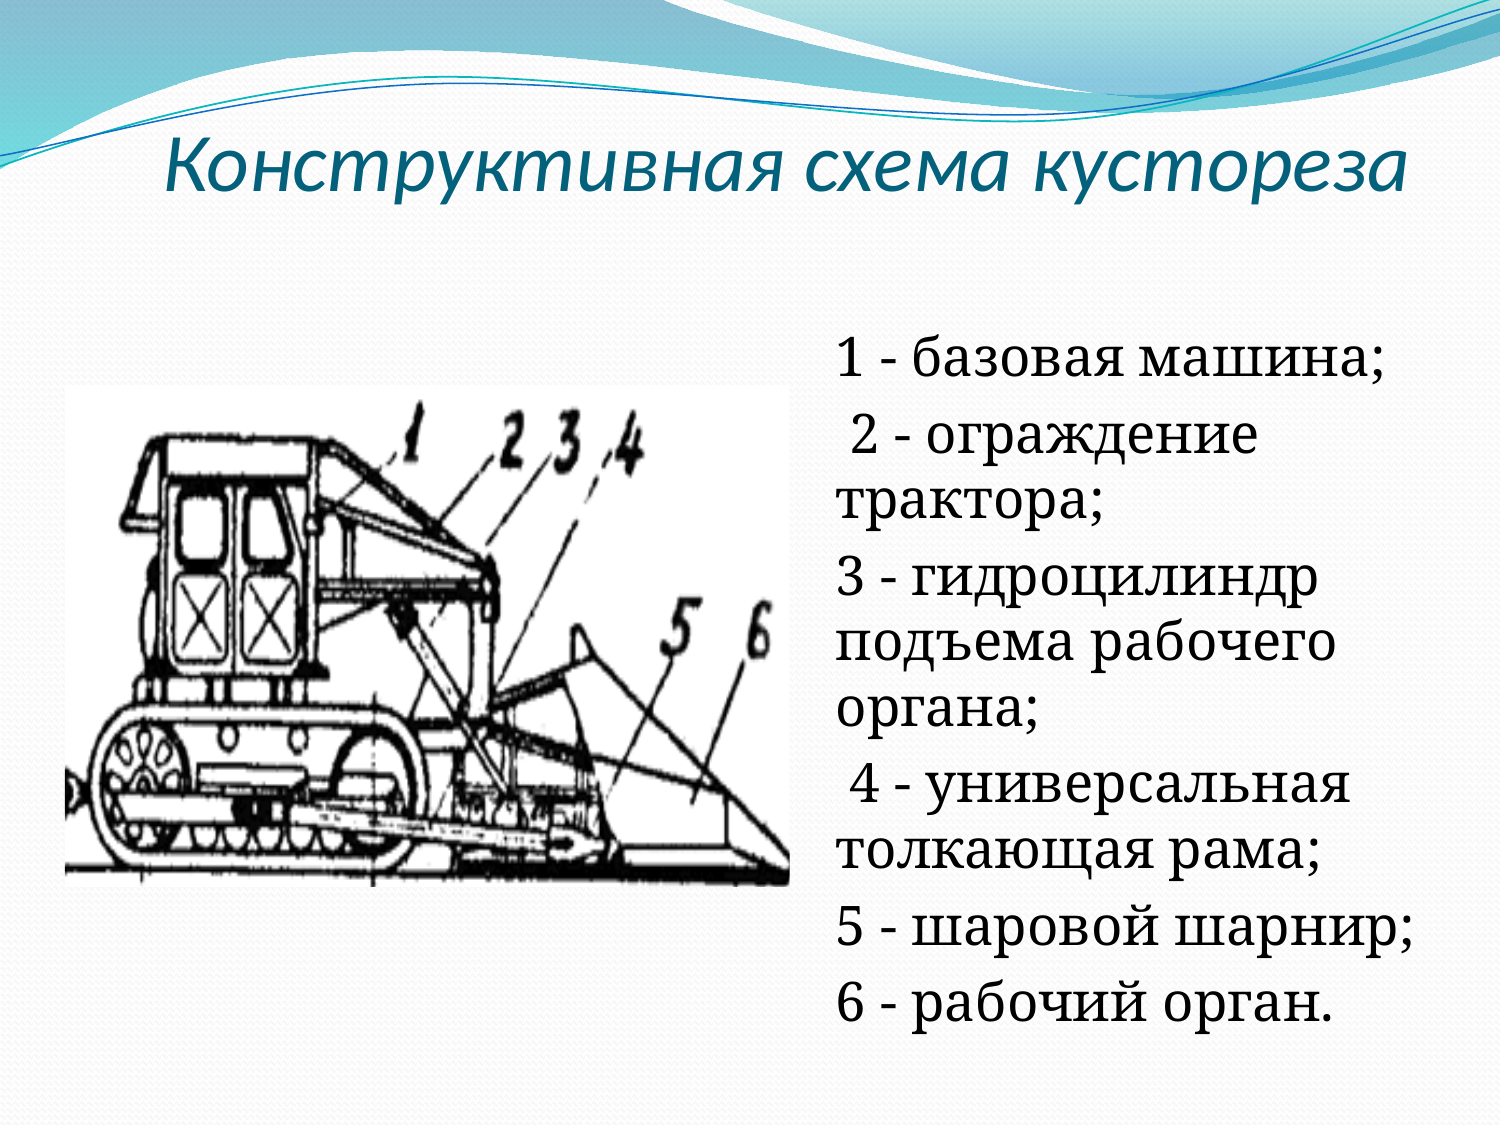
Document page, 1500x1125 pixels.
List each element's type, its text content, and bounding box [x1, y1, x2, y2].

list 1 - базовая машина; 2 - ограждение трактора; 3 - гидроцилиндр подъема рабочего органа; 4 - универсальная толкающая рама; 5 - шаровой шарнир; 6 - рабочий орган. [820, 314, 1484, 1042]
title Конструктивная схема кустореза [112, 101, 1463, 209]
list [64, 385, 790, 887]
